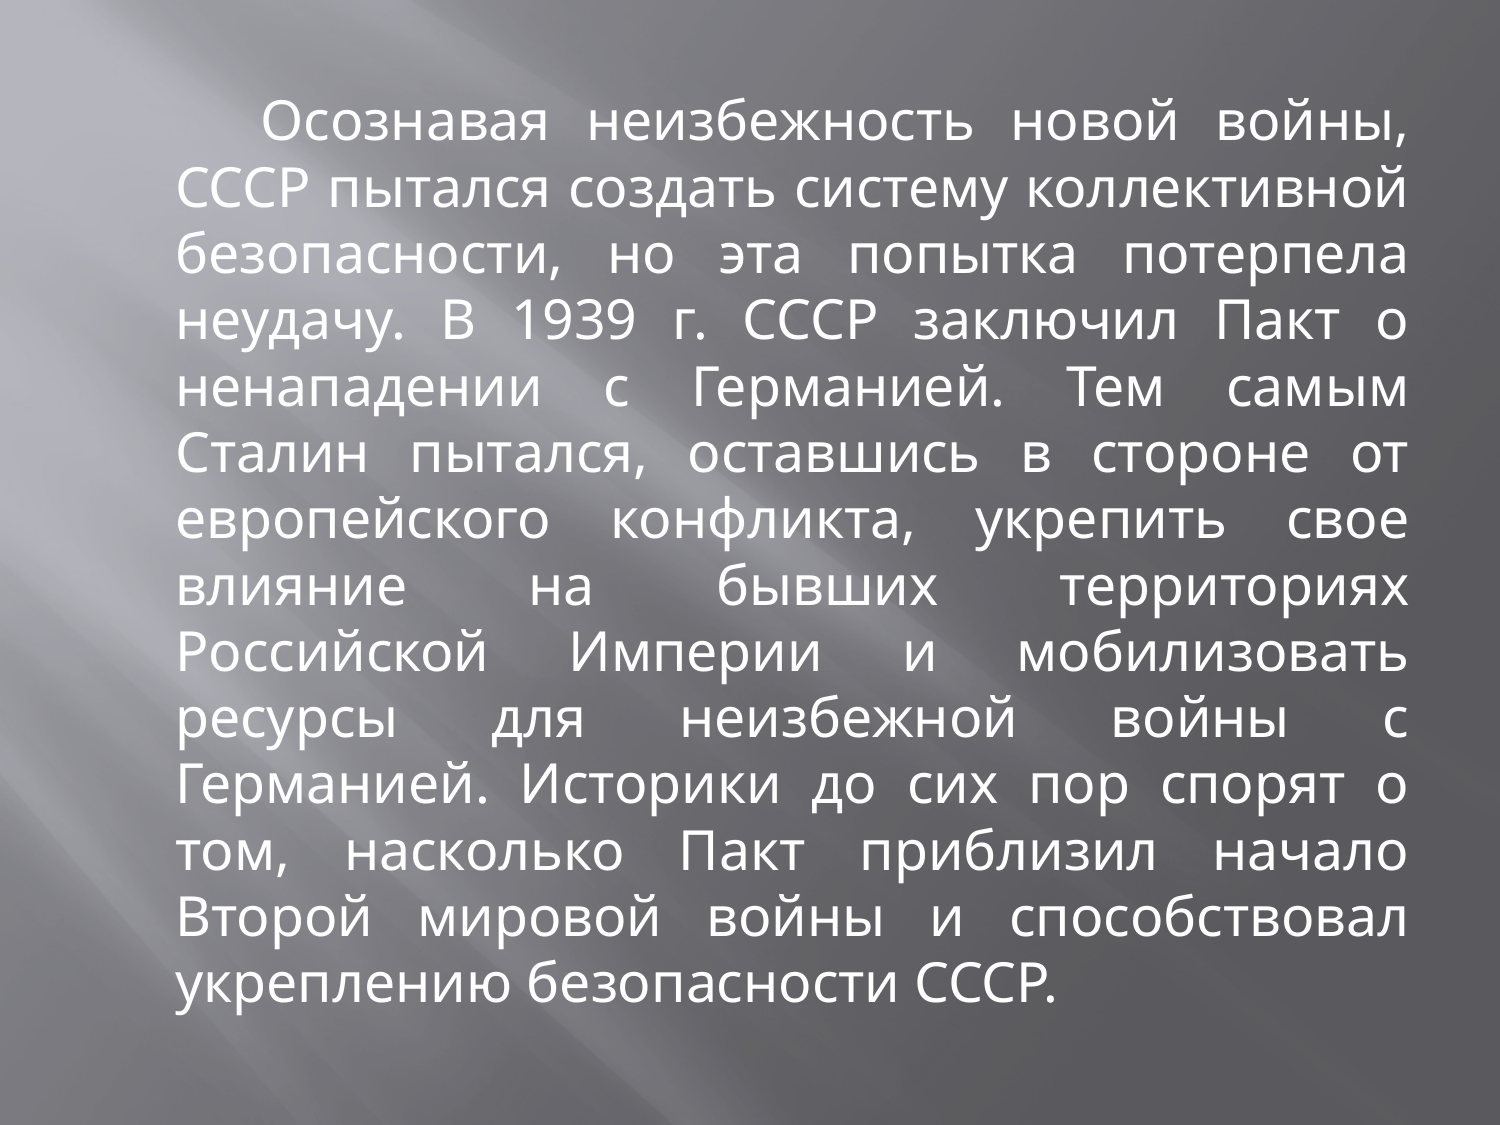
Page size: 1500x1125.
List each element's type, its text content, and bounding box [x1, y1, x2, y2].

list Осознавая неизбежность новой войны, СССР пытался создать систему коллективной безопасности, но эта попытка потерпела неудачу. В 1939 г. СССР заключил Пакт о ненападении с Германией. Тем самым Сталин пытался, оставшись в стороне от европейского конфликта, укрепить свое влияние на бывших территориях Российской Империи и мобилизовать ресурсы для неизбежной войны с Германией. Историки до сих пор спорят о том, насколько Пакт приблизил начало Второй мировой войны и способствовал укреплению безопасности СССР. [75, 78, 1425, 1035]
